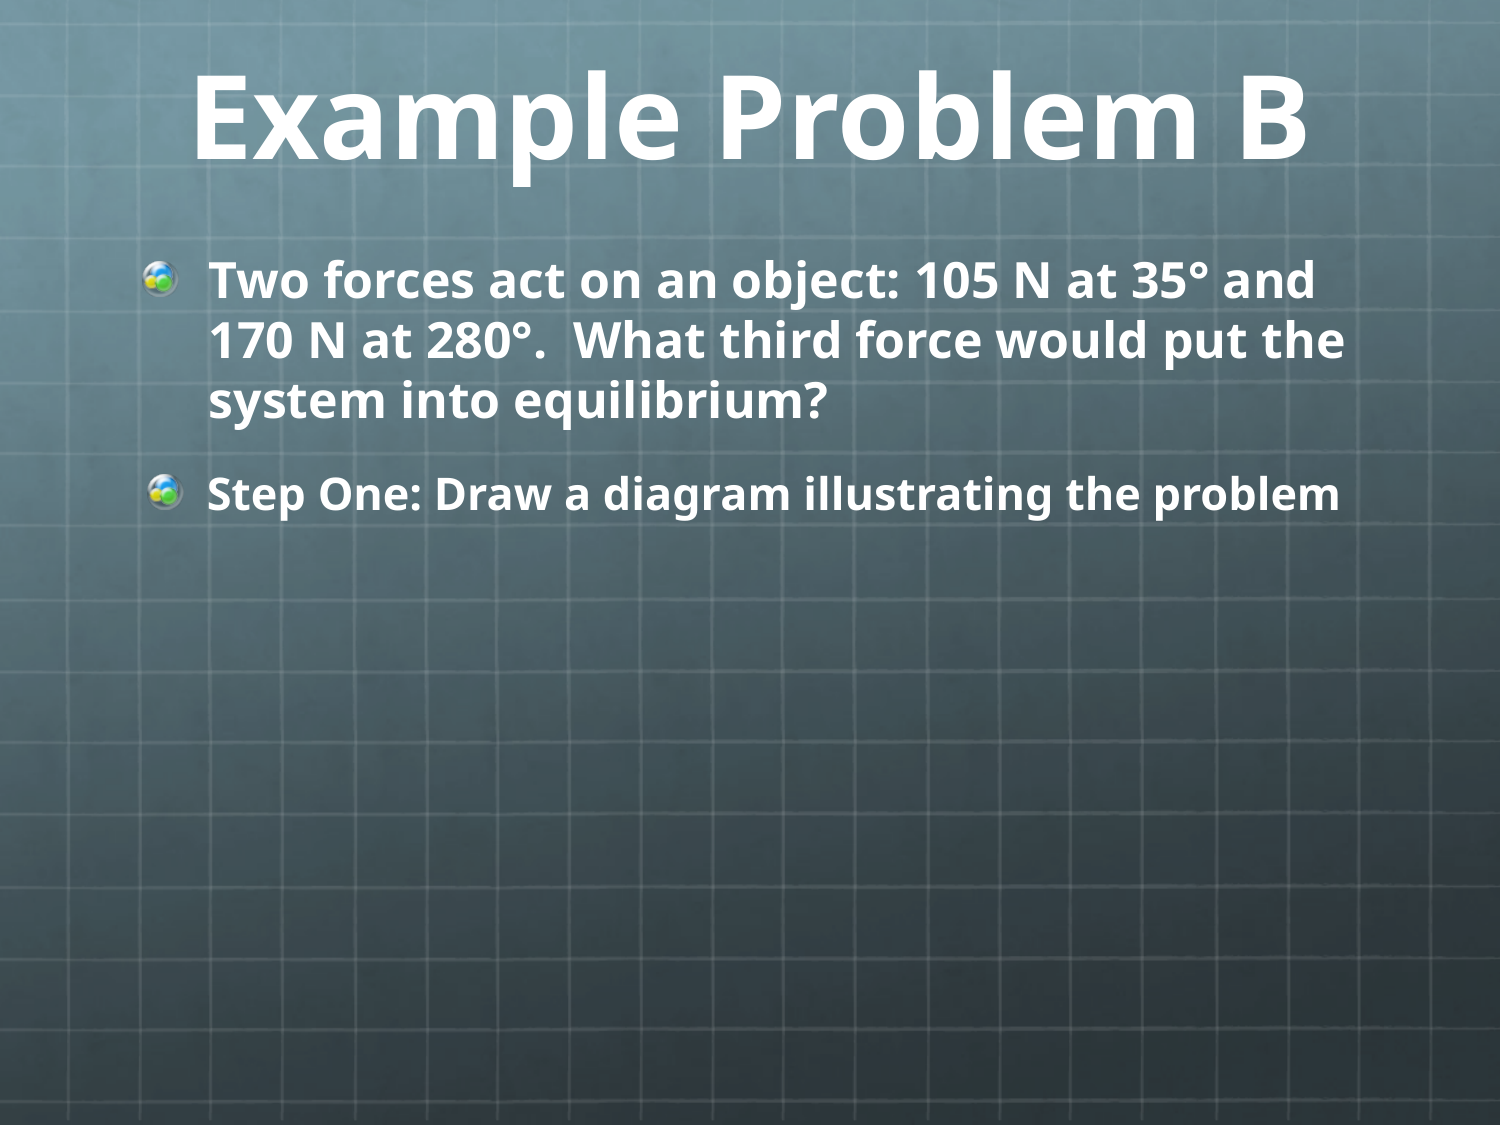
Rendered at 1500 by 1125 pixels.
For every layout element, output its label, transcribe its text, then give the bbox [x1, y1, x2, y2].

text_box Step One: Draw a diagram illustrating the problem [132, 457, 1377, 579]
list Two forces act on an object: 105 N at 35° and 170 N at 280°. What third force would put the system into equilibrium? [127, 241, 1372, 470]
picture [0, 0, 1500, 1125]
title Example Problem B [127, 17, 1372, 209]
